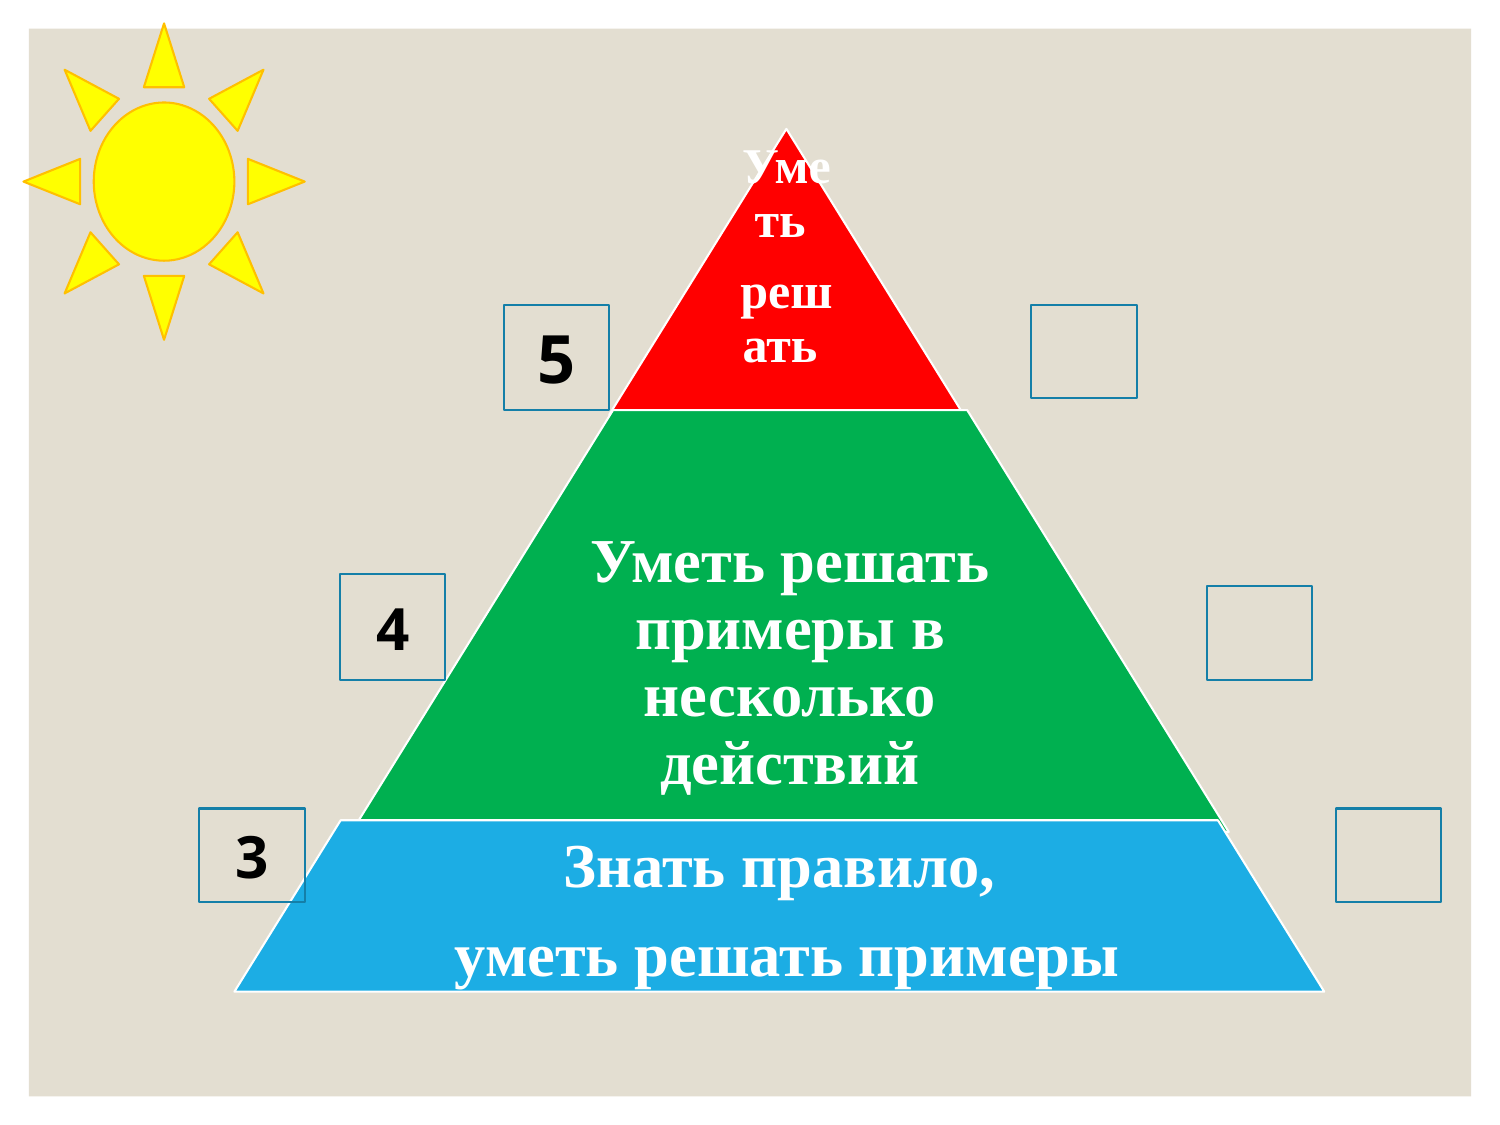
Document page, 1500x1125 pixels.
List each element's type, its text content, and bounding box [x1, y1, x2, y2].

text_box [63, 68, 121, 132]
text_box [1335, 807, 1442, 903]
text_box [234, 117, 1325, 997]
text_box [208, 68, 265, 122]
text_box 3 [198, 807, 228, 903]
text_box [142, 274, 186, 341]
text_box [142, 22, 186, 89]
text_box [208, 241, 228, 276]
text_box [63, 231, 121, 295]
text_box [92, 101, 228, 262]
text_box [22, 157, 82, 206]
